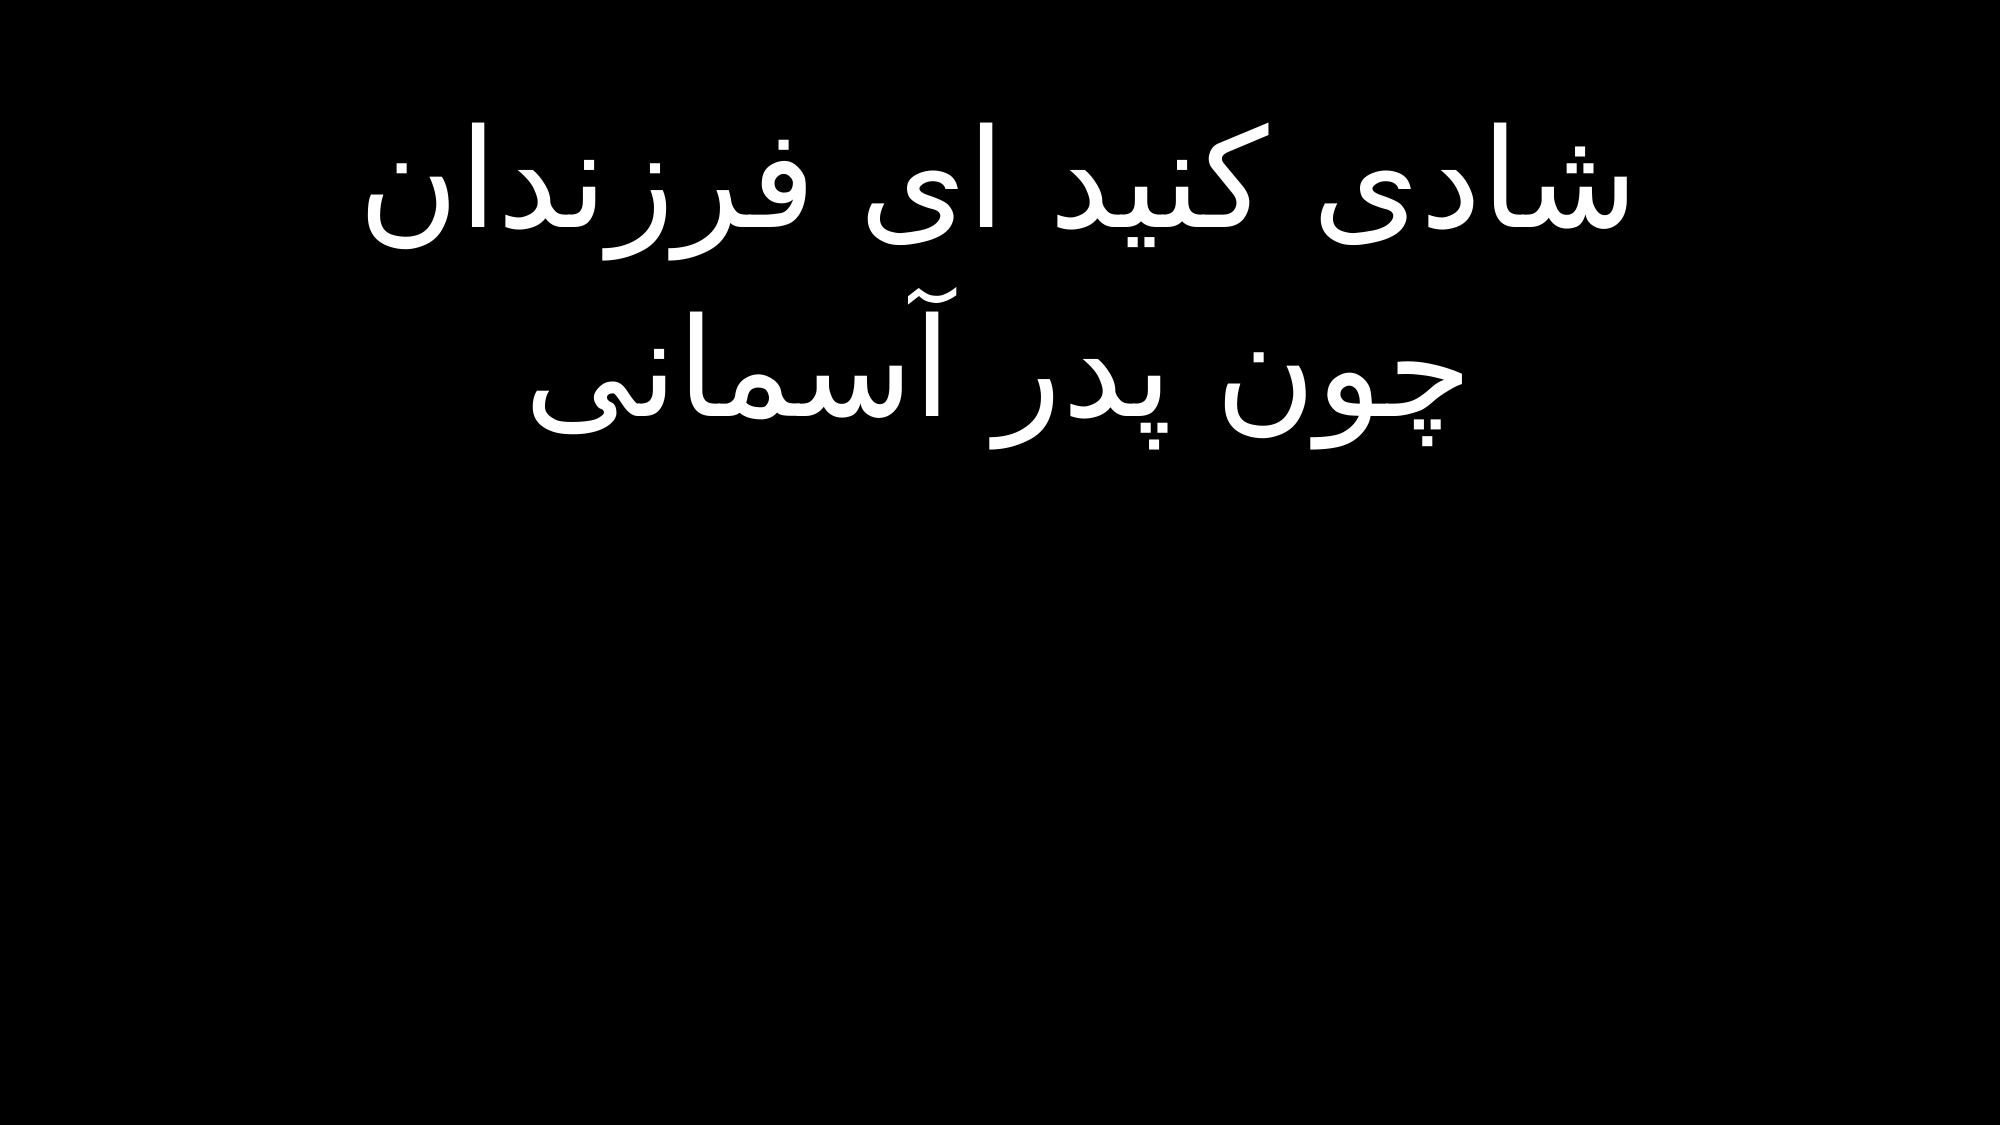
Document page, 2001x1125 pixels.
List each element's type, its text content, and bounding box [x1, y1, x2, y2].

text_box شادی کنید ای فرزندان چون پدر آسمانی [12, 12, 1987, 452]
